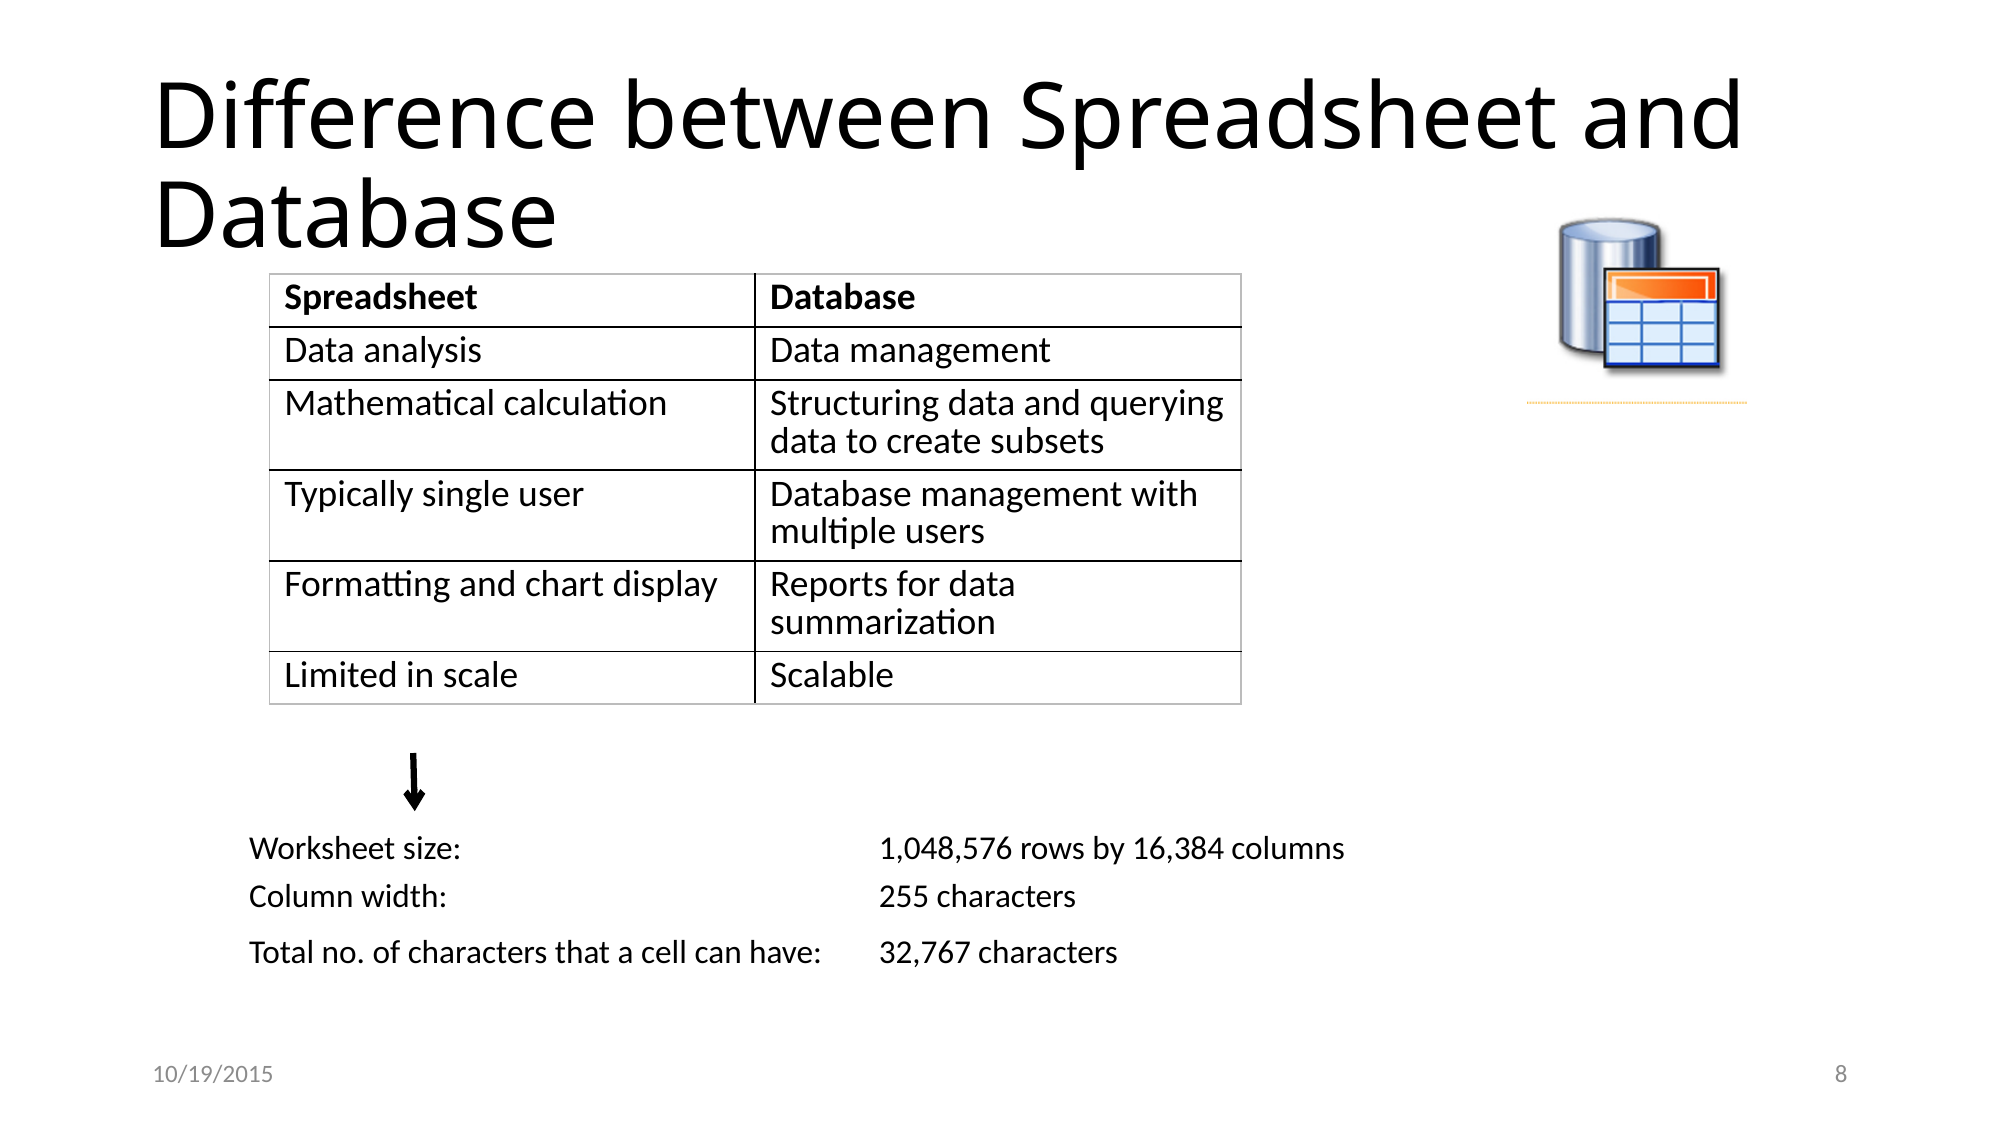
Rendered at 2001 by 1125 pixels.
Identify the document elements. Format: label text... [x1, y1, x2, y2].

table_cell Total no. of characters that a cell can have: [234, 923, 864, 988]
table_cell 32,767 characters [864, 923, 1494, 988]
table_header Worksheet size: [234, 827, 864, 875]
table_cell Structuring data and querying data to create subsets [756, 381, 1240, 469]
table_header Database [756, 275, 1240, 326]
table_cell Scalable [756, 652, 1240, 703]
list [1527, 204, 1748, 405]
title Difference between Spreadsheet and Database [137, 59, 1938, 278]
table_cell 255 characters [864, 875, 1494, 923]
table_cell Data analysis [270, 328, 754, 379]
slide_number 8 [1412, 1042, 1863, 1103]
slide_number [137, 1042, 588, 1103]
table_header 1,048,576 rows by 16,384 columns [864, 827, 1494, 875]
table_cell Typically single user [270, 471, 754, 560]
table_cell Limited in scale [270, 652, 754, 703]
table_cell Data management [756, 328, 1240, 379]
table_cell Database management with multiple users [756, 471, 1240, 560]
table_cell Formatting and chart display [270, 562, 754, 651]
table_header Spreadsheet [270, 275, 754, 326]
table_cell Column width: [234, 875, 864, 923]
table_cell Reports for data summarization [756, 562, 1240, 651]
table_cell Mathematical calculation [270, 381, 754, 469]
